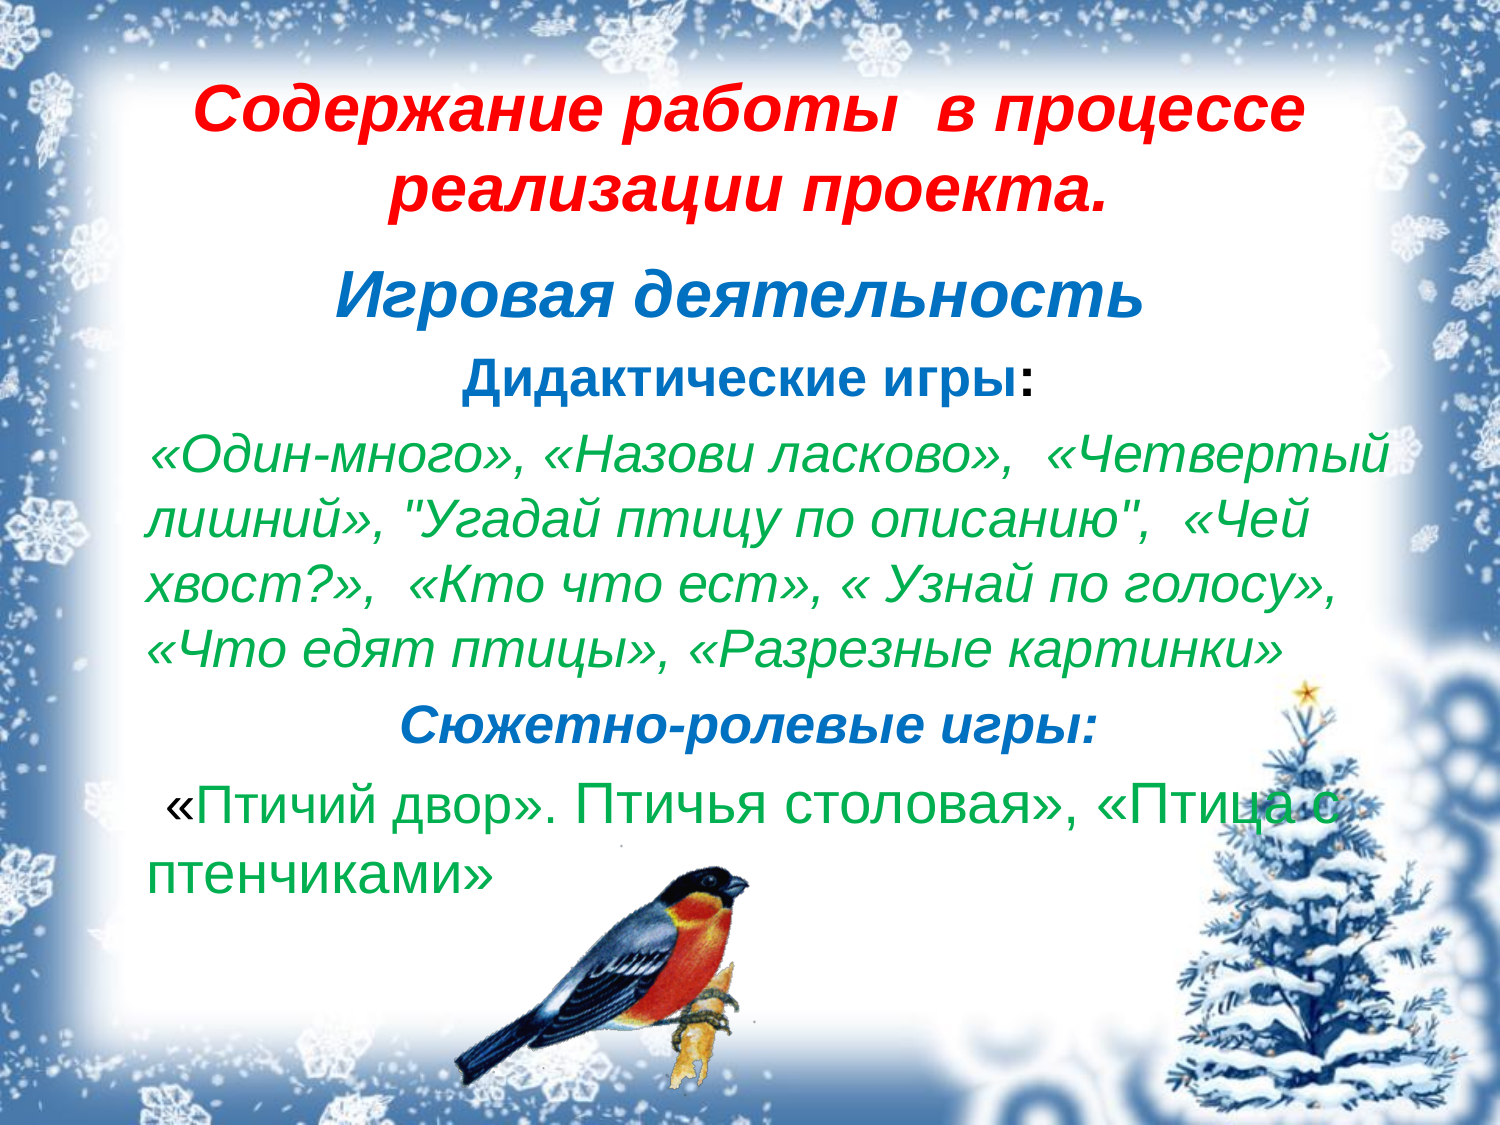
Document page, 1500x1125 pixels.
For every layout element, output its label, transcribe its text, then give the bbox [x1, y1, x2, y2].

picture [0, 0, 1500, 1125]
list Игровая деятельность Дидактические игры: «Один-много», «Назови ласково», «Четвертый лишний», "Угадай птицу по описанию", «Чей хвост?», «Кто что ест», « Узнай по голосу», «Что едят птицы», «Разрезные картинки» Сюжетно-ролевые игры: «Птичий двор». Птичья столовая», «Птица с птенчиками» [75, 243, 1425, 1125]
title Содержание работы в процессе реализации проекта. [75, 78, 1425, 243]
picture [397, 777, 850, 1125]
